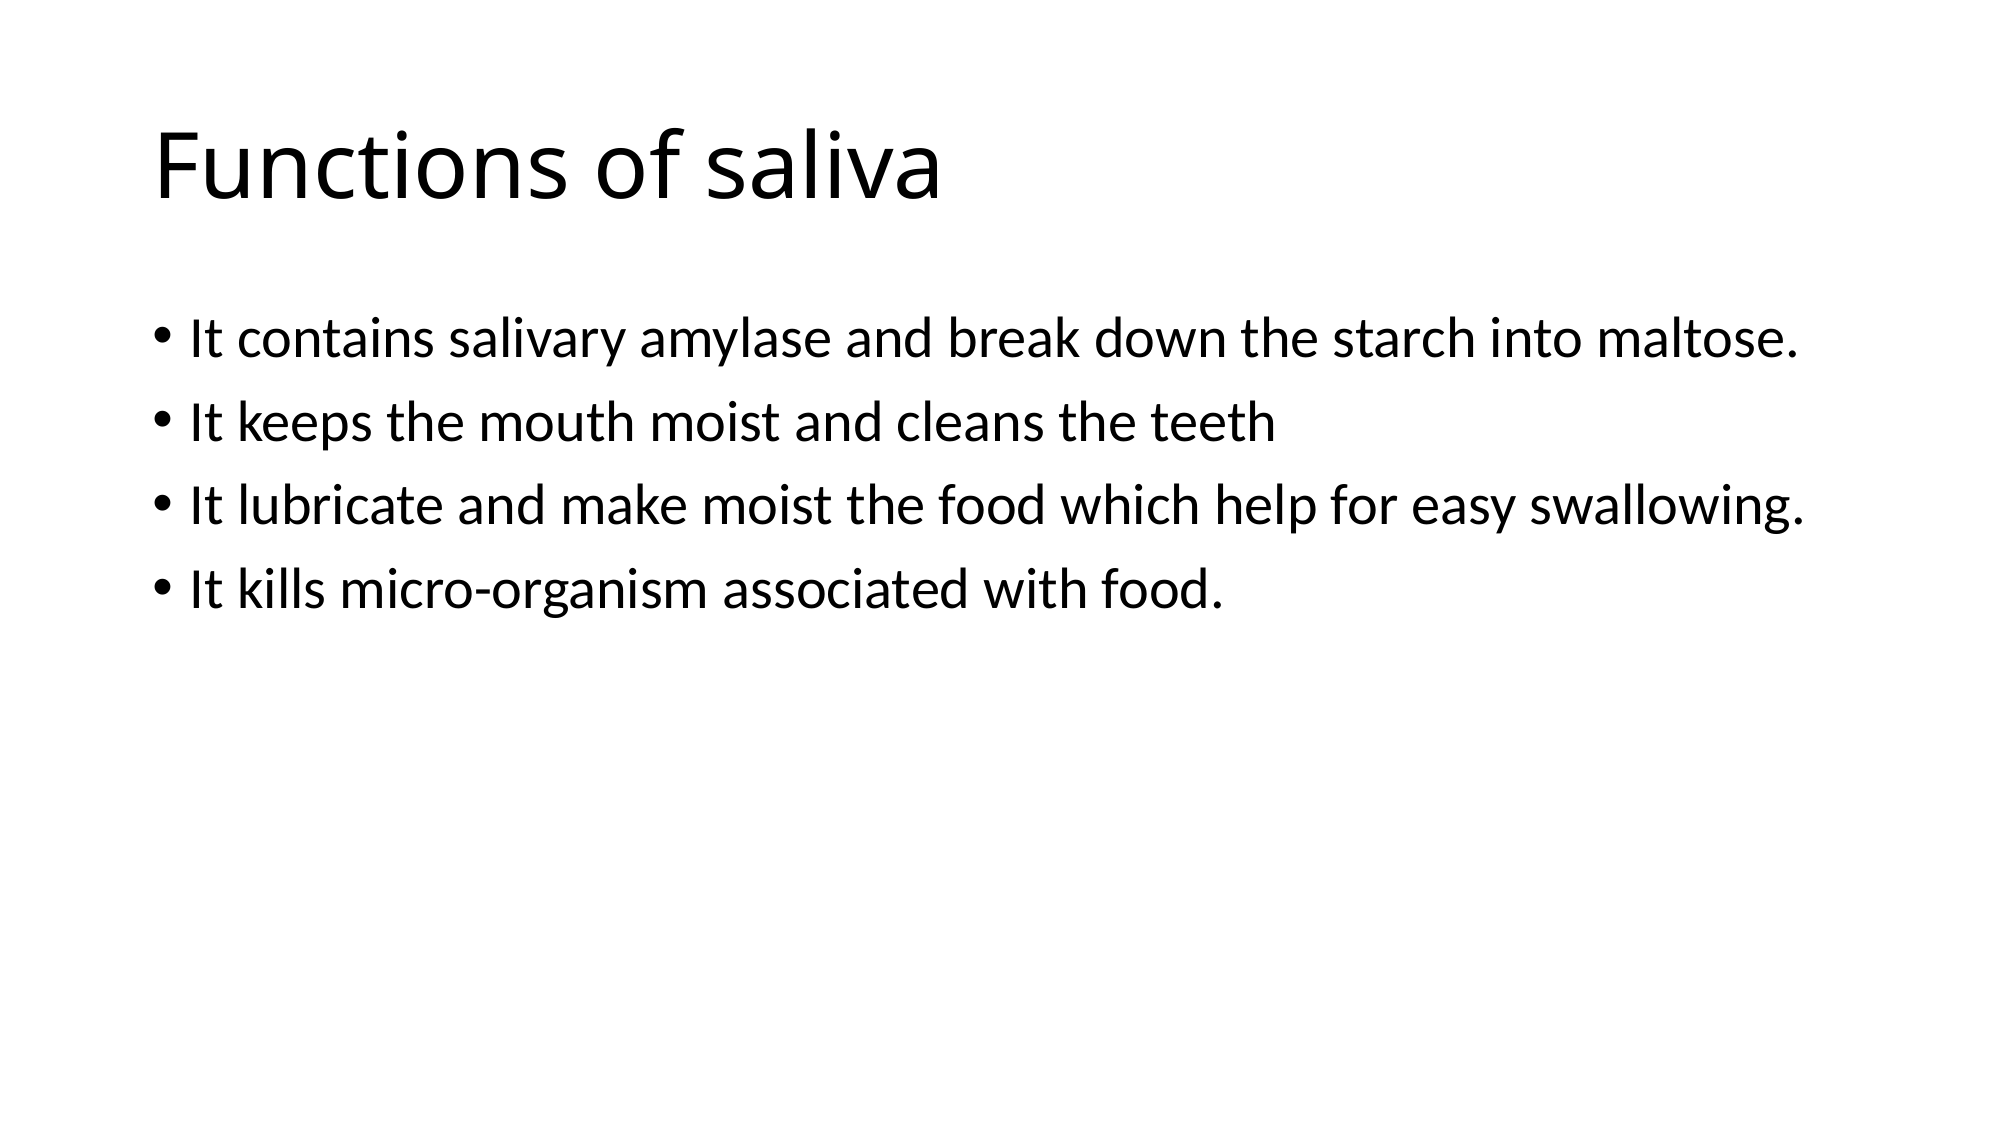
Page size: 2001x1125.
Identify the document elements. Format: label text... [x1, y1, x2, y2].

title Functions of saliva [137, 59, 1863, 278]
list It contains salivary amylase and break down the starch into maltose. It keeps the mouth moist and cleans the teeth It lubricate and make moist the food which help for easy swallowing. It kills micro-organism associated with food. [137, 299, 1863, 1014]
